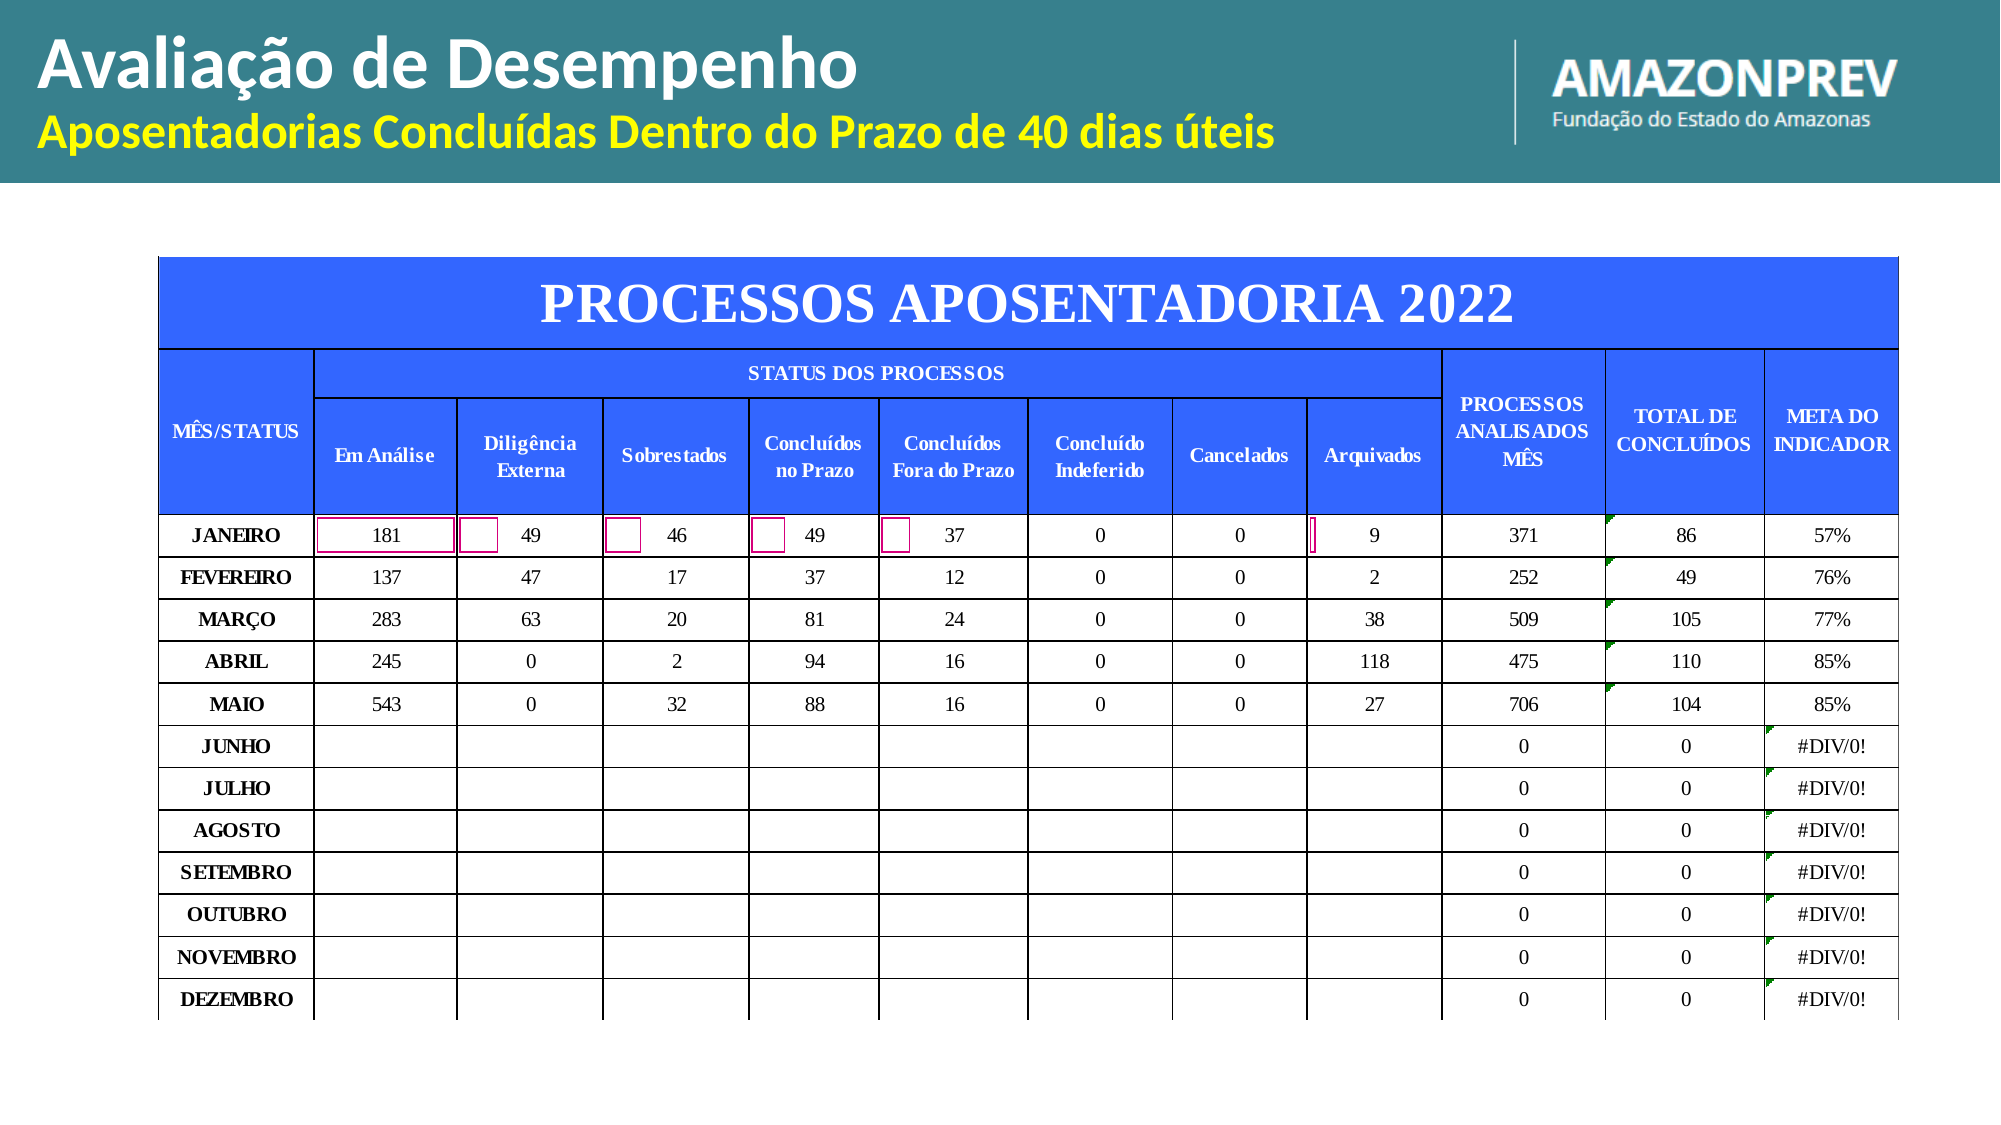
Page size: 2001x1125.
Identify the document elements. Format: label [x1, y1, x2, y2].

picture [157, 255, 1901, 1022]
text_box [0, 0, 2000, 183]
